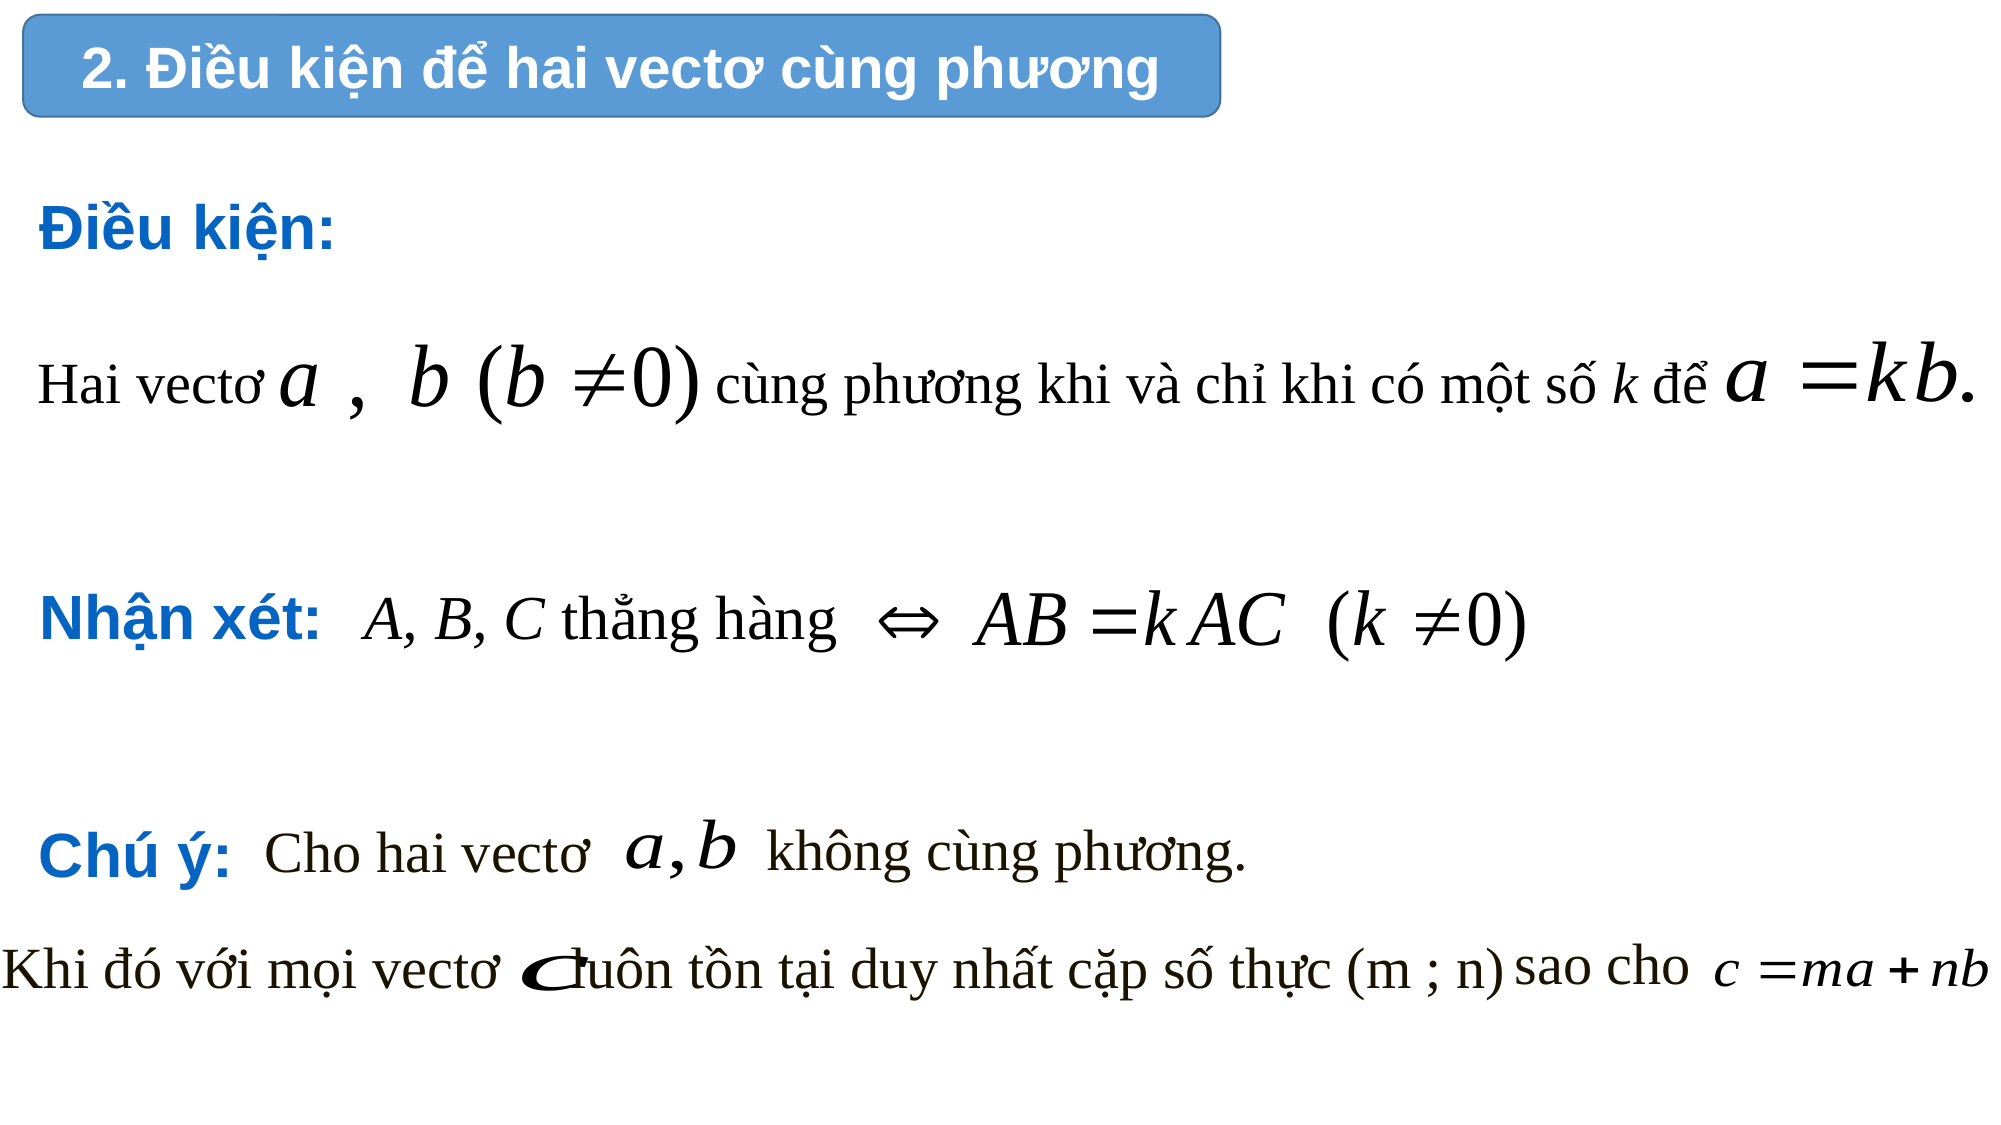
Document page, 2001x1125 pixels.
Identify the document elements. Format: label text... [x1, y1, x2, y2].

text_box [23, 301, 1988, 444]
text_box Chú ý: [24, 807, 249, 897]
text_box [23, 552, 1539, 678]
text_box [0, 905, 2000, 1009]
text_box 2. Điều kiện để hai vectơ cùng phương [22, 13, 1222, 118]
text_box Điều kiện: [24, 179, 354, 270]
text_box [249, 787, 1327, 899]
